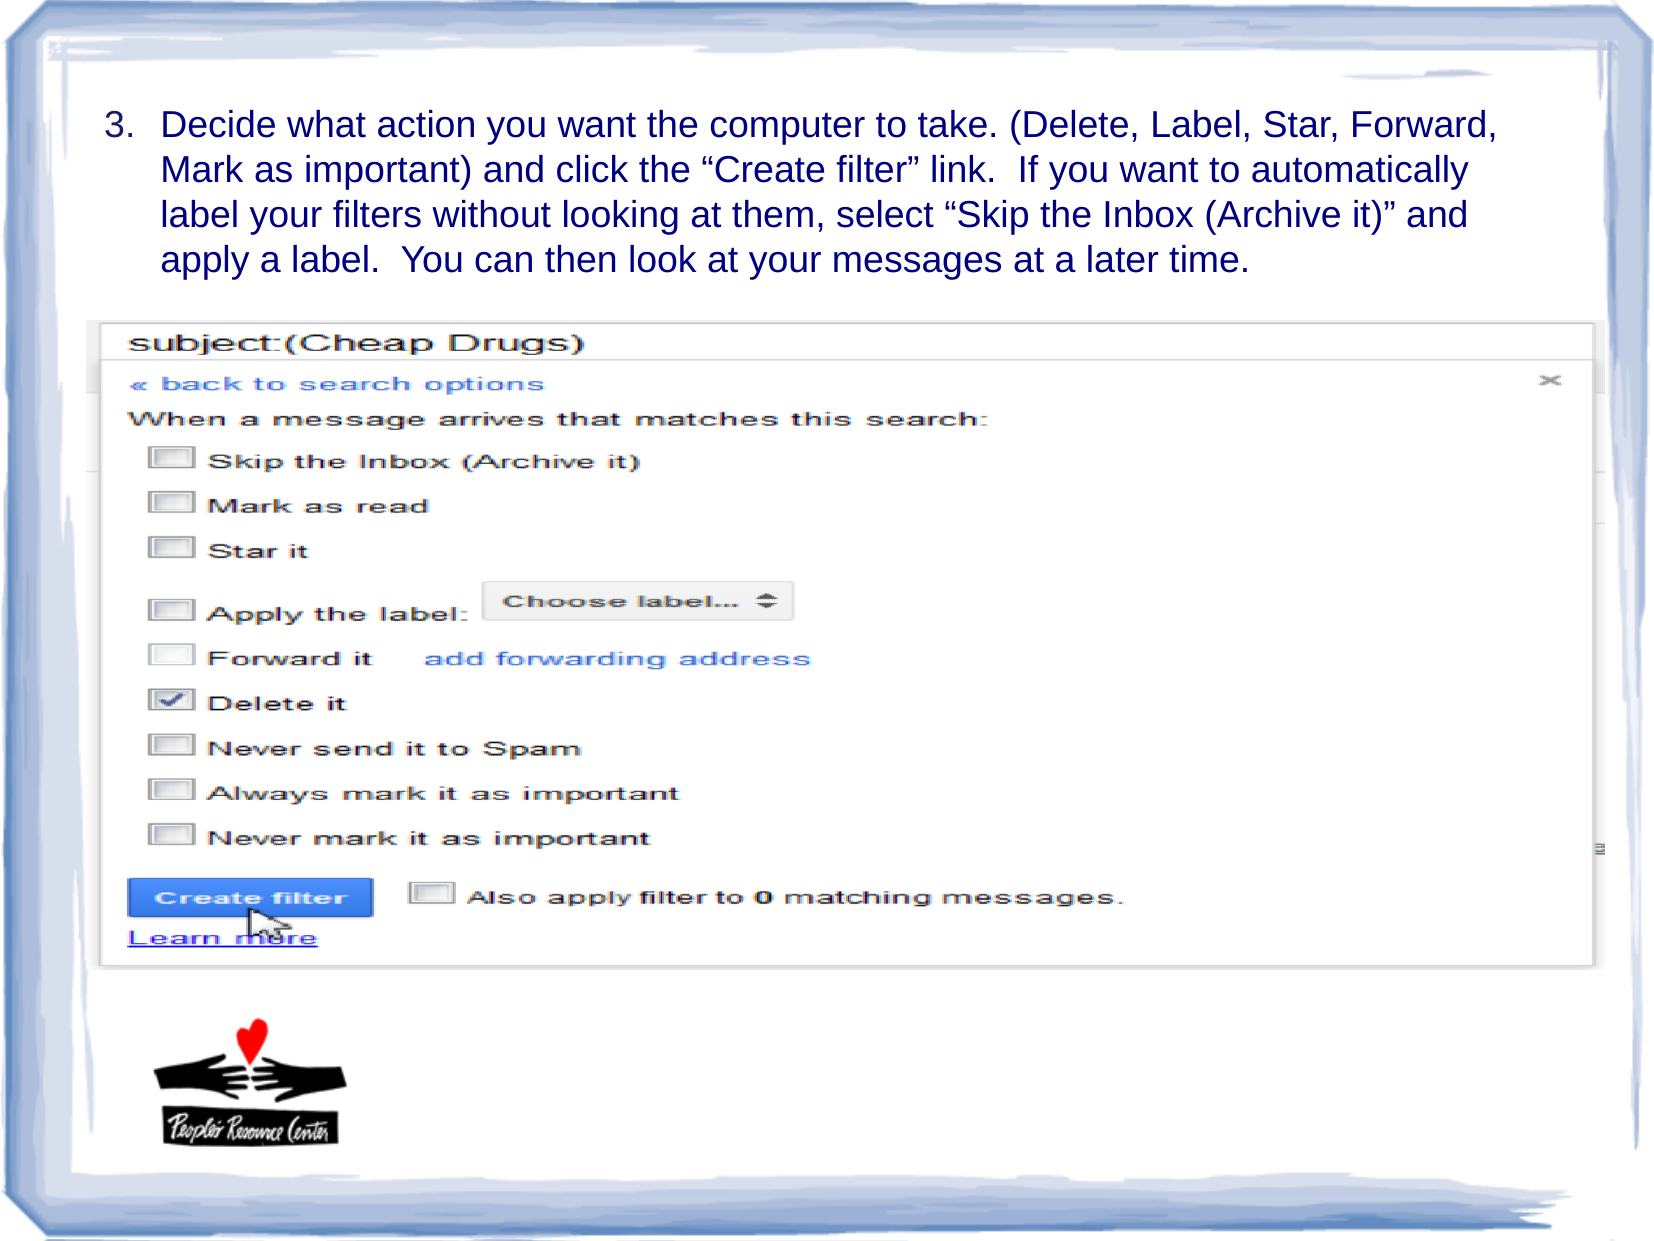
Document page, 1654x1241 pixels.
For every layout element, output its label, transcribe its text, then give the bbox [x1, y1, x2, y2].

text_box Decide what action you want the computer to take. (Delete, Label, Star, Forward, Mark as important) and click the “Create filter” link. If you want to automatically label your filters without looking at them, select “Skip the Inbox (Archive it)” and apply a label. You can then look at your messages at a later time. [89, 92, 1565, 288]
picture [0, 0, 1654, 1241]
